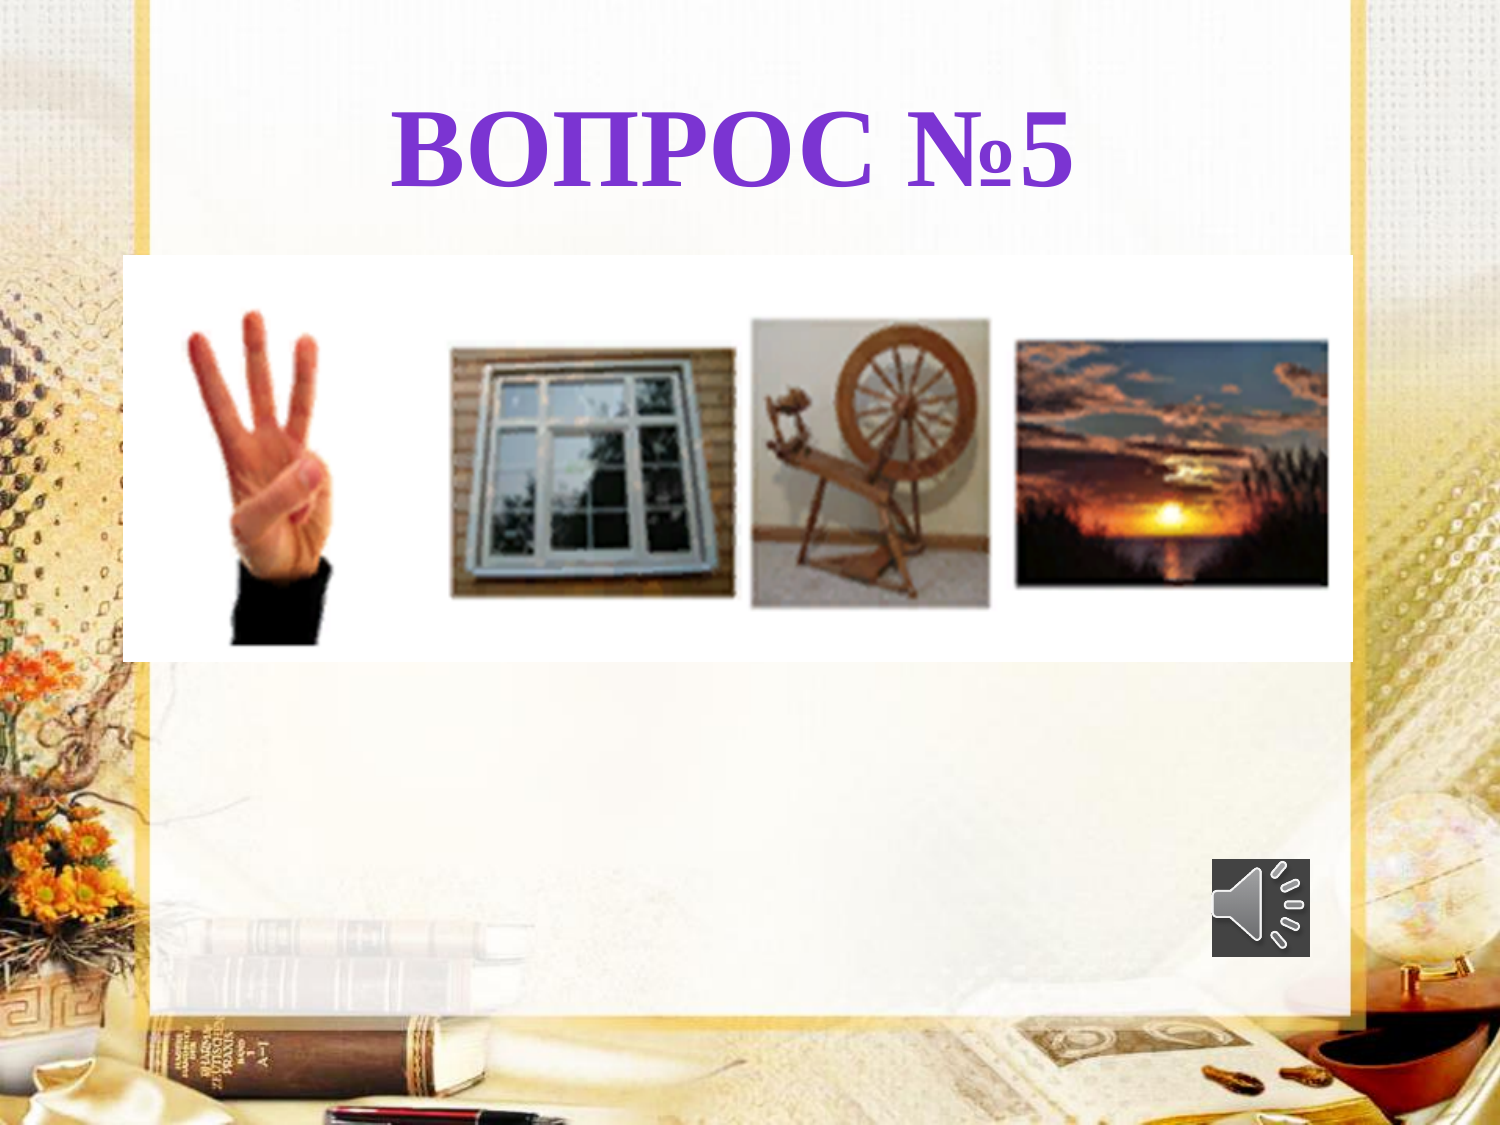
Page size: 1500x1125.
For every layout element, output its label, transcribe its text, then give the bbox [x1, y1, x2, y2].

picture [0, 0, 1500, 1125]
text_box Вопрос №5 [375, 66, 1092, 217]
